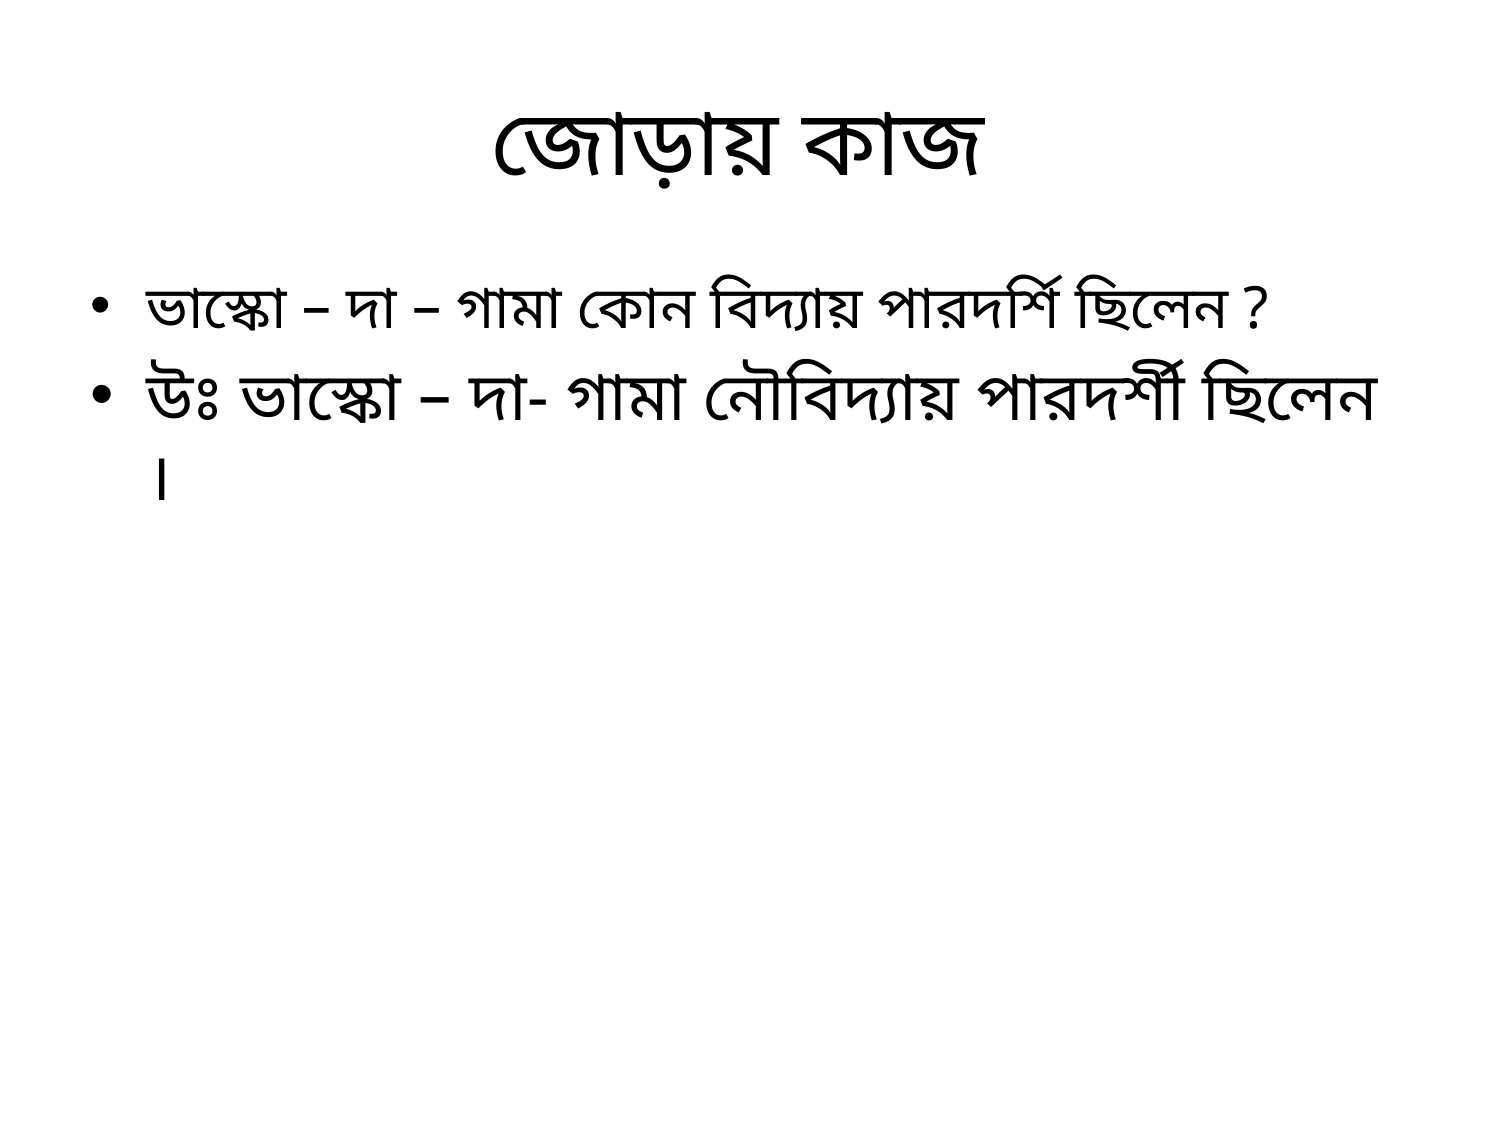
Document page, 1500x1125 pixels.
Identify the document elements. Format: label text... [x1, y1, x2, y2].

title জোড়ায় কাজ [75, 45, 1425, 233]
list ভাস্কো – দা – গামা কোন বিদ্যায় পারদর্শি ছিলেন ? উঃ ভাস্কো – দা- গামা নৌবিদ্যায় পারদর্শী ছিলেন । [75, 262, 1425, 1005]
